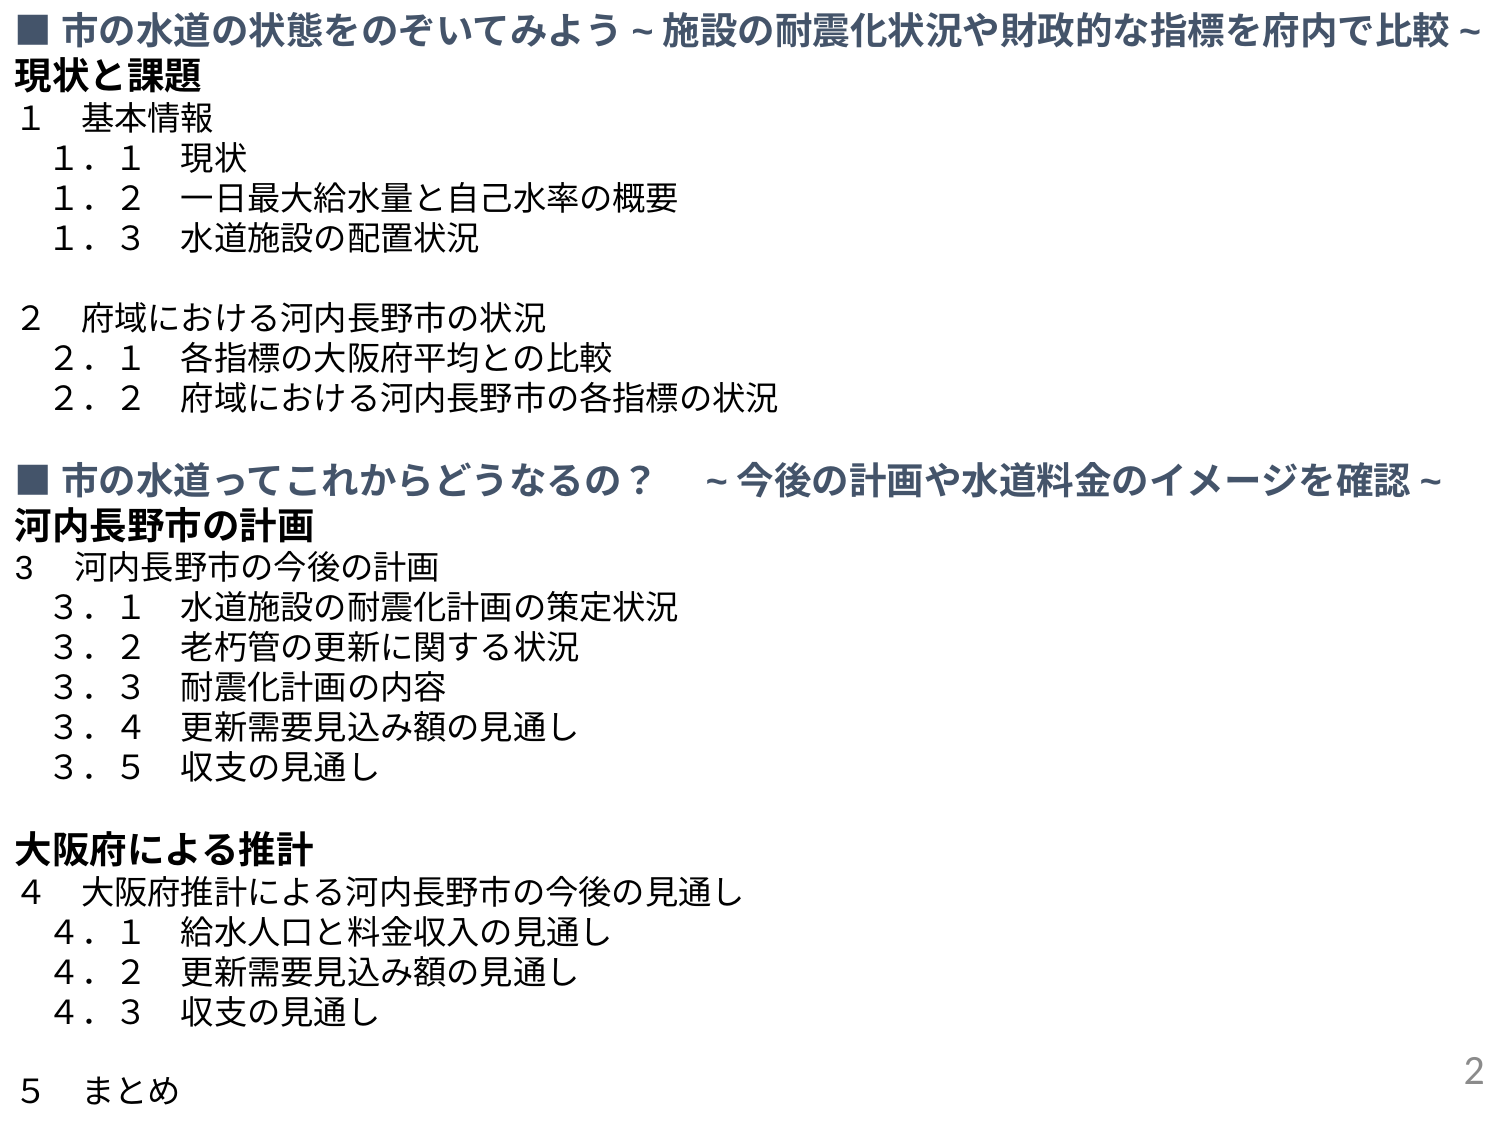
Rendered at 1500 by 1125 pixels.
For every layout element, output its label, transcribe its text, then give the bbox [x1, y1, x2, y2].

slide_number 2 [1162, 1037, 1500, 1098]
text_box ■市の水道の状態をのぞいてみよう~施設の耐震化状況や財政的な指標を府内で比較~ 現状と課題 １ 基本情報 １．１ 現状 １．２ 一日最大給水量と自己水率の概要 １．３ 水道施設の配置状況 ２ 府域における河内長野市の状況 ２．１ 各指標の大阪府平均との比較 ２．２ 府域における河内長野市の各指標の状況 ■市の水道ってこれからどうなるの？ ~今後の計画や水道料金のイメージを確認~ 河内長野市の計画 3 河内長野市の今後の計画 ３．１ 水道施設の耐震化計画の策定状況 ３．２ 老朽管の更新に関する状況 ３．３ 耐震化計画の内容 ３．４ 更新需要見込み額の見通し ３．５ 収支の見通し 大阪府による推計 ４ 大阪府推計による河内長野市の今後の見通し ４．１ 給水人口と料金収入の見通し ４．２ 更新需要見込み額の見通し ４．３ 収支の見通し ５ まとめ [0, 0, 1500, 1125]
